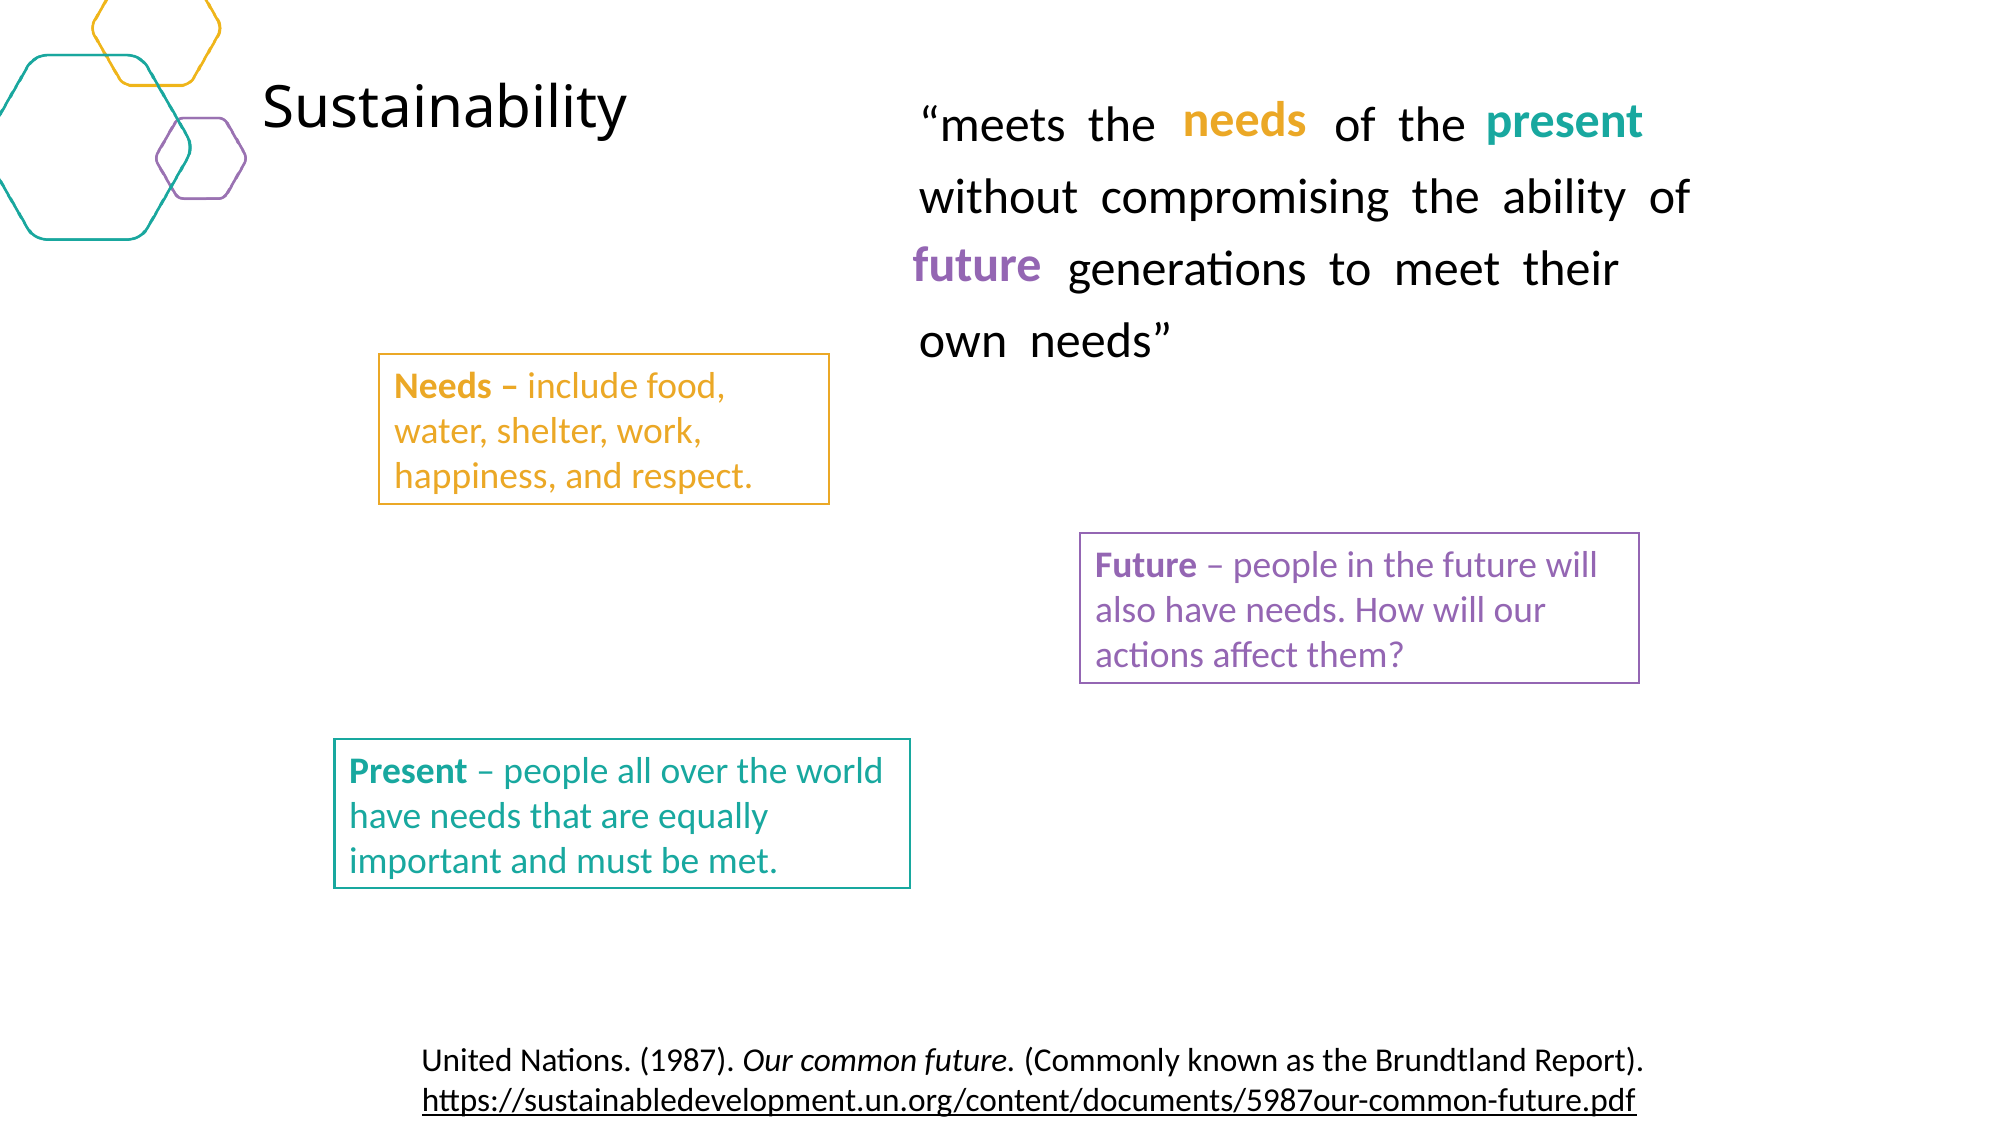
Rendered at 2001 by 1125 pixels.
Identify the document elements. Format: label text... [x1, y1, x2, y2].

text_box “meets the needs of the present without compromising the ability of future generations to meet their own needs” [904, 71, 1733, 455]
text_box Needs – include food, water, shelter, work, happiness, and respect. [378, 353, 830, 505]
text_box future [897, 215, 1070, 296]
text_box Future – people in the future will also have needs. How will our actions affect them? [1079, 532, 1640, 684]
title Sustainability [247, 61, 1646, 156]
text_box United Nations. (1987). Our common future. (Commonly known as the Brundtland Report). https://sustainabledevelopment.un.org/content/documents/5987our-common-future.pdf [334, 1032, 1733, 1125]
text_box present [1470, 72, 1681, 155]
picture [0, 0, 247, 241]
text_box needs [1167, 71, 1337, 146]
text_box Present – people all over the world have needs that are equally important and must be met. [333, 738, 911, 889]
